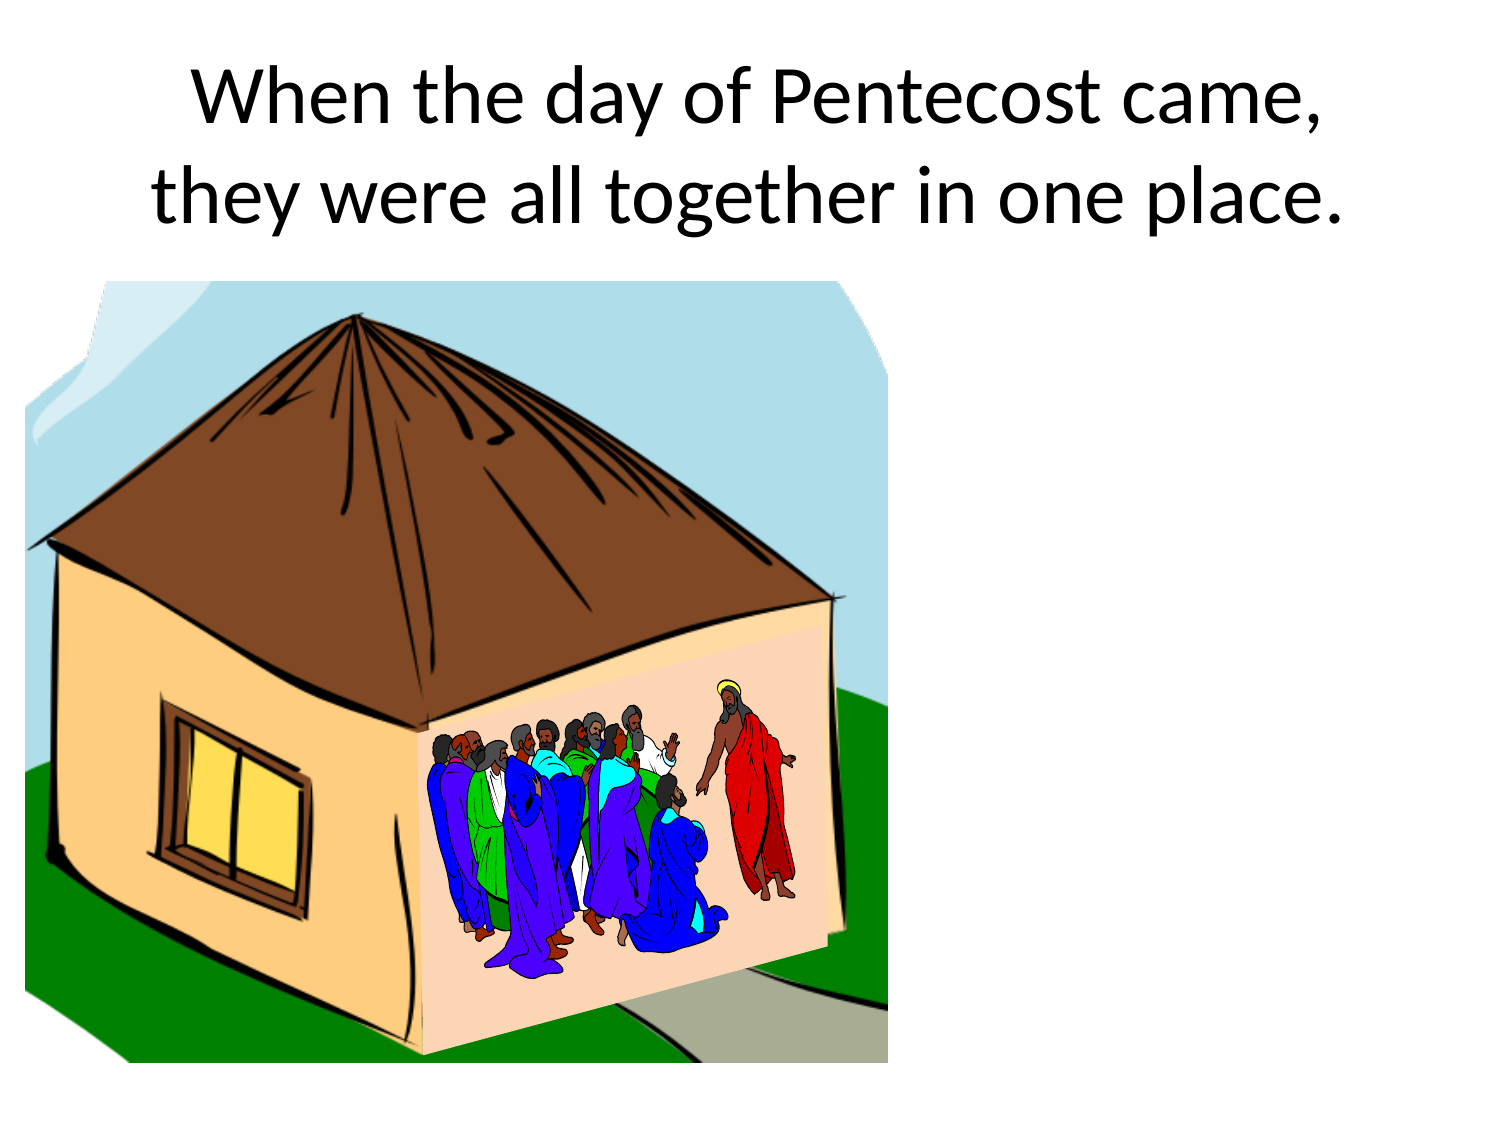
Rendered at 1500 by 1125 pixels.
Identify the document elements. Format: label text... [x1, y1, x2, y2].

picture [24, 274, 888, 1063]
title When the day of Pentecost came, they were all together in one place. [70, 0, 1446, 281]
